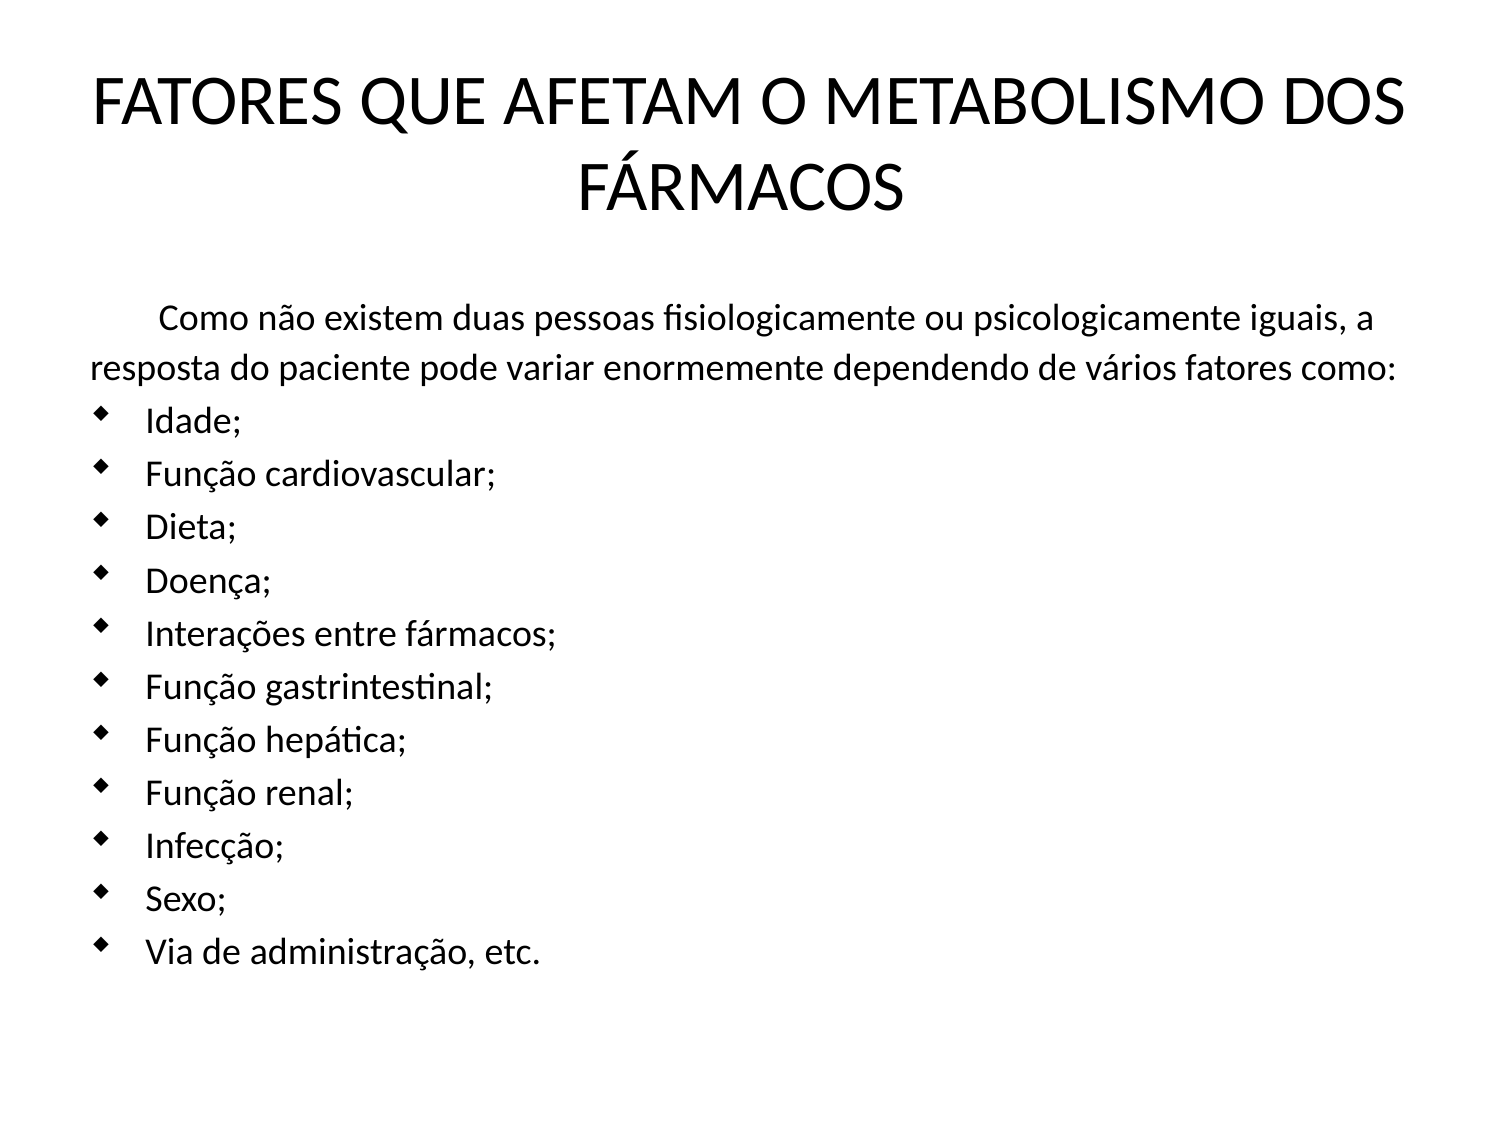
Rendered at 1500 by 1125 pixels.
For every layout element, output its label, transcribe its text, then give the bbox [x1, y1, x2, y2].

title FATORES QUE AFETAM O METABOLISMO DOS FÁRMACOS [75, 45, 1425, 233]
list Como não existem duas pessoas fisiologicamente ou psicologicamente iguais, a resposta do paciente pode variar enormemente dependendo de vários fatores como: Idade; Função cardiovascular; Dieta; Doença; Interações entre fármacos; Função gastrintestinal; Função hepática; Função renal; Infecção; Sexo; Via de administração, etc. [75, 262, 1425, 1005]
